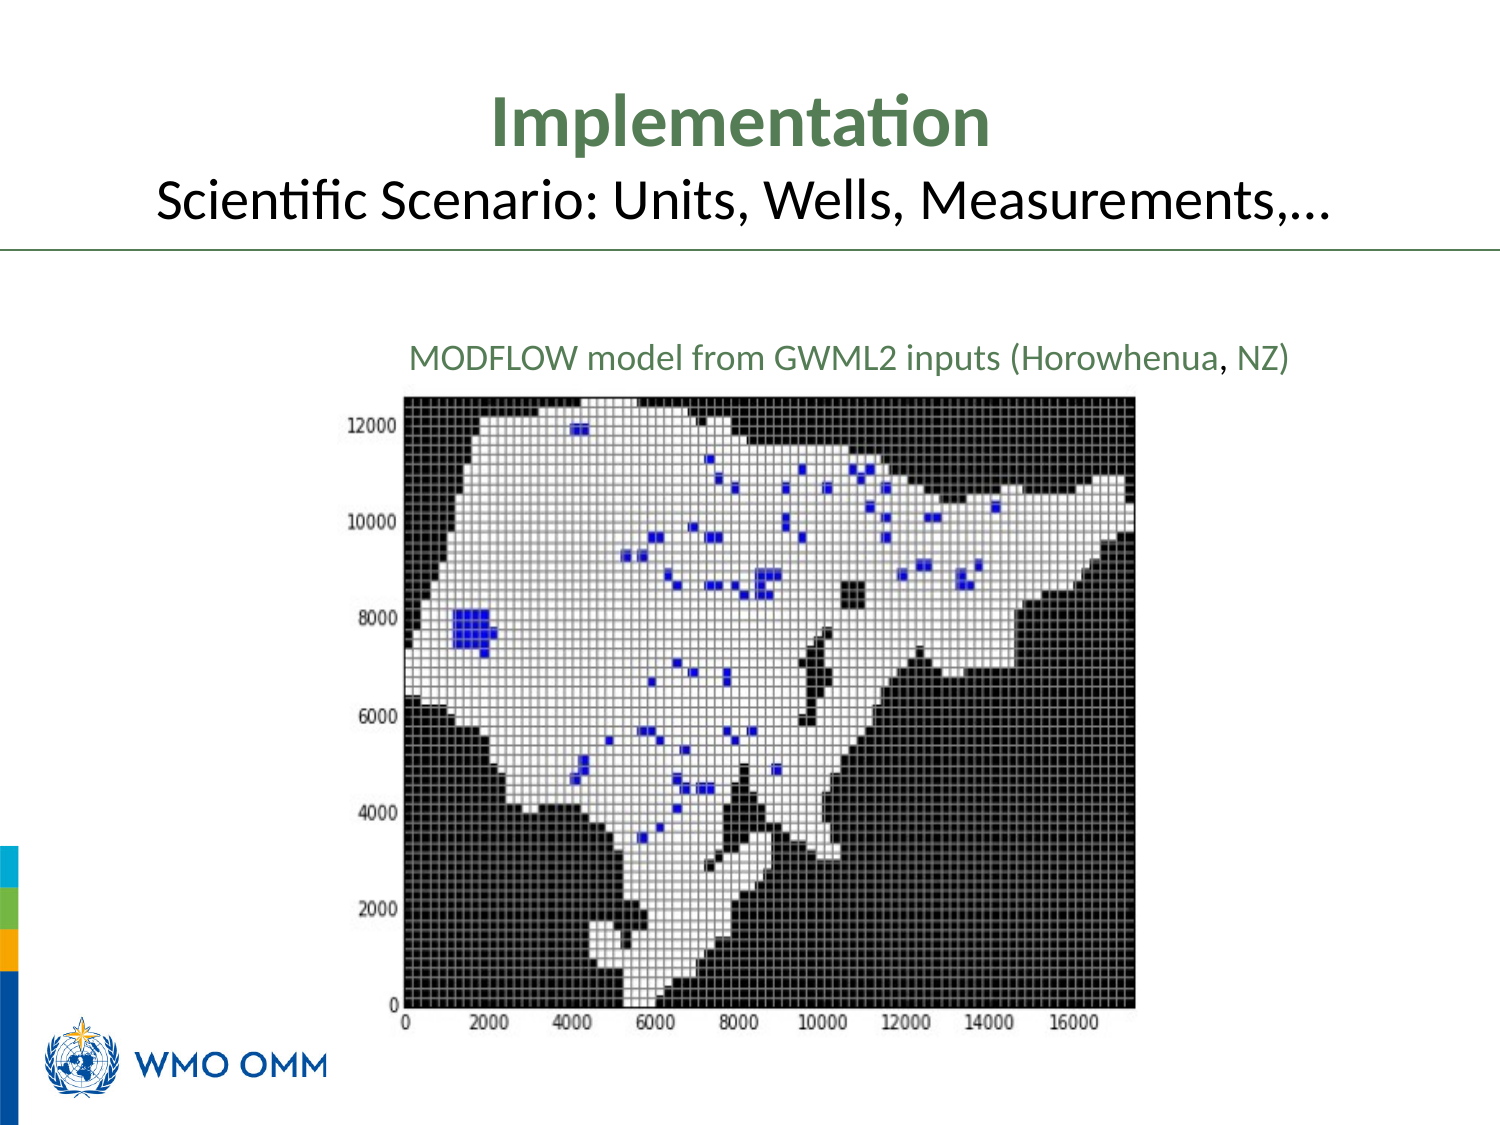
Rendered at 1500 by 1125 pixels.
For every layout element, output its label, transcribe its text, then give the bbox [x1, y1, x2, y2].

picture [0, 845, 327, 1125]
picture [337, 384, 1144, 1048]
text_box Implementation Scientific Scenario: Units, Wells, Measurements,… [0, 64, 1500, 238]
text_box MODFLOW model from GWML2 inputs (Horowhenua, NZ) [393, 325, 1323, 386]
